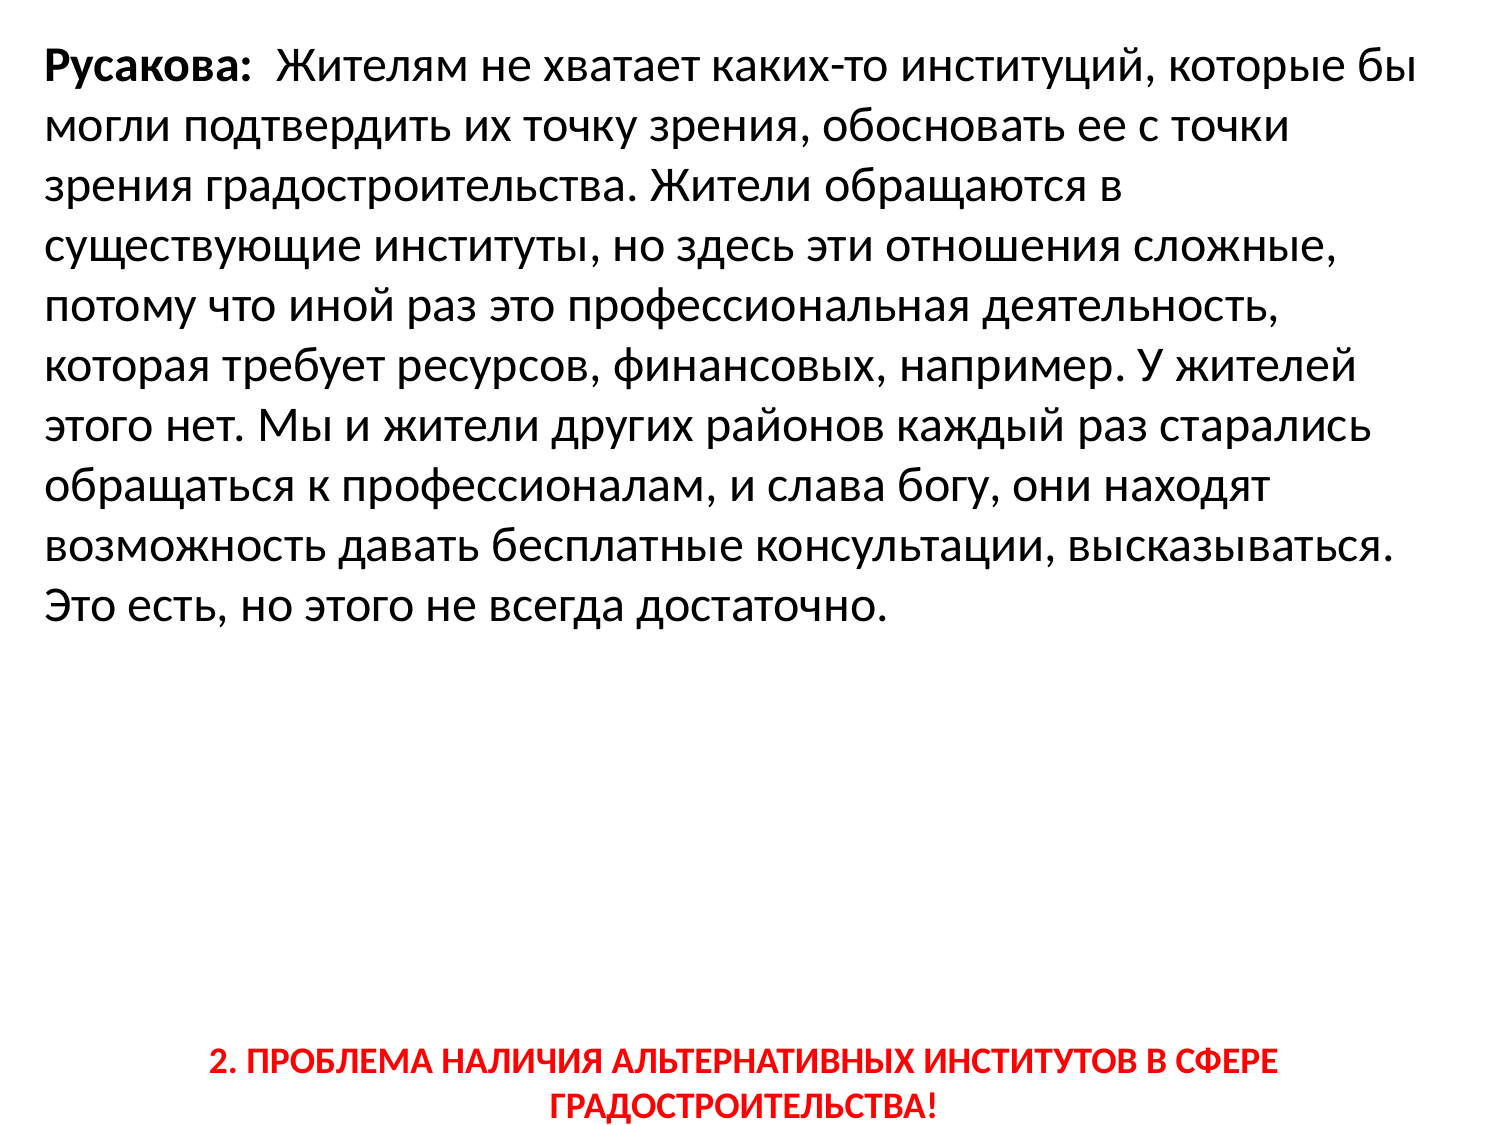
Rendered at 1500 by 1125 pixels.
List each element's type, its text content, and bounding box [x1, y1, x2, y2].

text_box Русакова: Жителям не хватает каких-то институций, которые бы могли подтвердить их точку зрения, обосновать ее с точки зрения градостроительства. Жители обращаются в существующие институты, но здесь эти отношения сложные, потому что иной раз это профессиональная деятельность, которая требует ресурсов, финансовых, например. У жителей этого нет. Мы и жители других районов каждый раз старались обращаться к профессионалам, и слава богу, они находят возможность давать бесплатные консультации, высказываться. Это есть, но этого не всегда достаточно. [29, 23, 1436, 639]
text_box 2. ПРОБЛЕМА НАЛИЧИЯ АЛЬТЕРНАТИВНЫХ ИНСТИТУТОВ В СФЕРЕ ГРАДОСТРОИТЕЛЬСТВА! [29, 1028, 1459, 1125]
